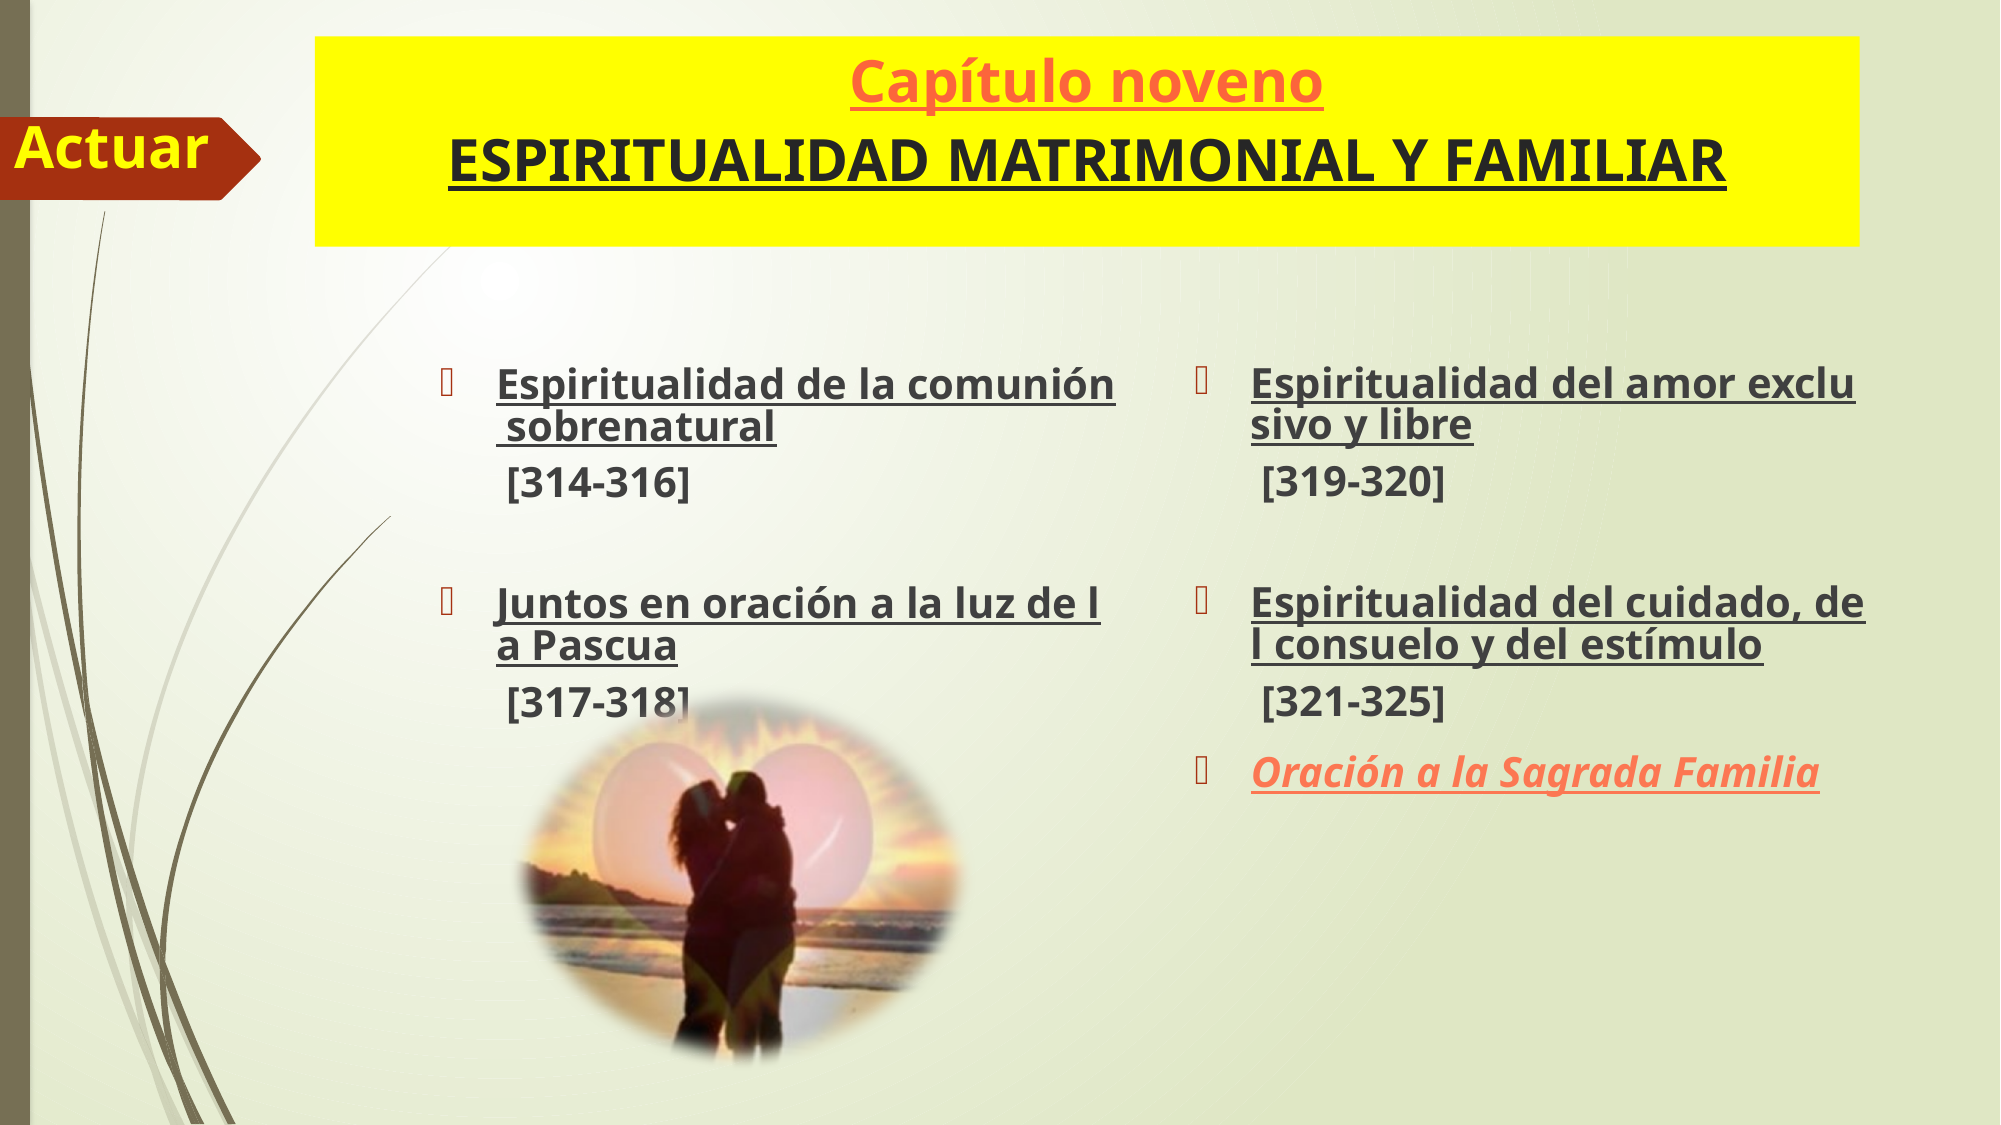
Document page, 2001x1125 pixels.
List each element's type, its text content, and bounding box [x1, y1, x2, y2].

picture [507, 680, 977, 1073]
text_box Actuar [0, 102, 231, 188]
list Espiritualidad del amor exclusivo y libre [319-320] Espiritualidad del cuidado, del consuelo y del estímulo [321-325] Oración a la Sagrada Familia [1179, 348, 1888, 969]
list Espiritualidad de la comunión sobrenatural [314-316] Juntos en oración a la luz de la Pascua [317-318] [424, 350, 1133, 970]
title Capítulo noveno ESPIRITUALIDAD MATRIMONIAL Y FAMILIAR [314, 36, 1860, 247]
